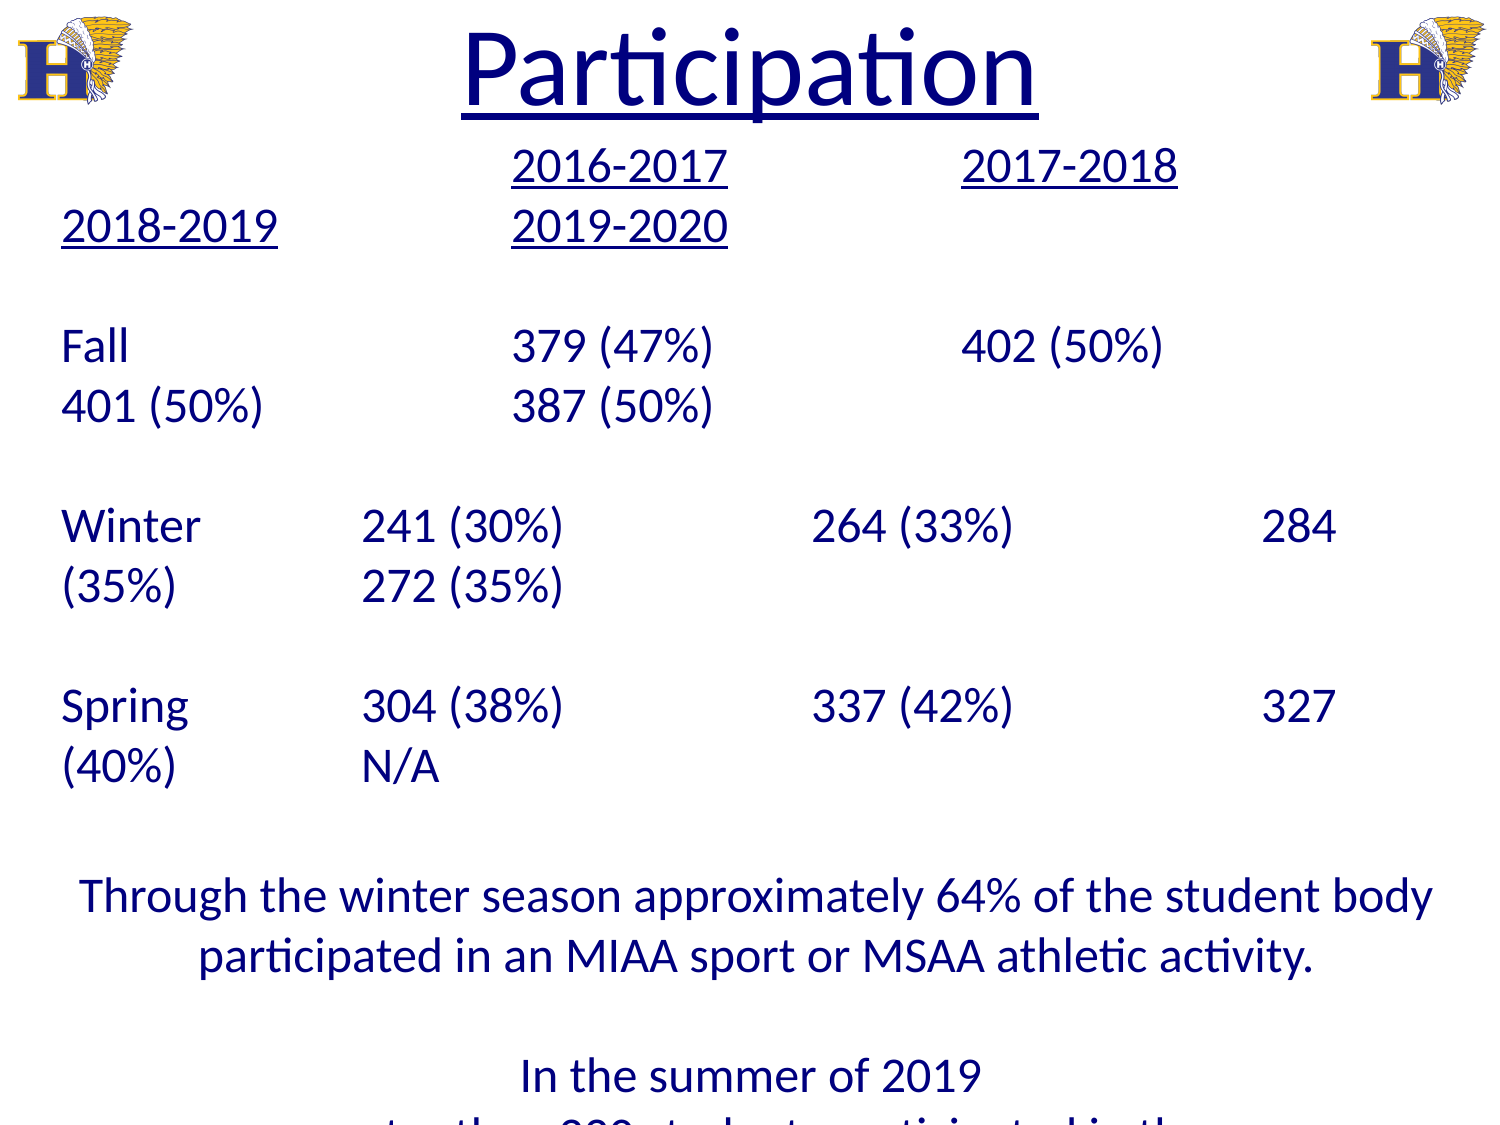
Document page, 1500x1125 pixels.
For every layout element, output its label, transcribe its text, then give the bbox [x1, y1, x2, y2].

text_box 2016-2017 2017-2018 2018-2019 2019-2020 Fall 379 (47%) 402 (50%) 401 (50%) 387 (50%) Winter 241 (30%) 264 (33%) 284 (35%) 272 (35%) Spring 304 (38%) 337 (42%) 327 (40%) N/A Through the winter season approximately 64% of the student body participated in an MIAA sport or MSAA athletic activity. In the summer of 2019 greater than 220 students participated in the HHS Athletic Strength & Conditioning program. [46, 124, 1467, 1125]
picture [14, 12, 137, 110]
text_box Participation [0, 0, 1500, 136]
picture [1367, 12, 1490, 110]
